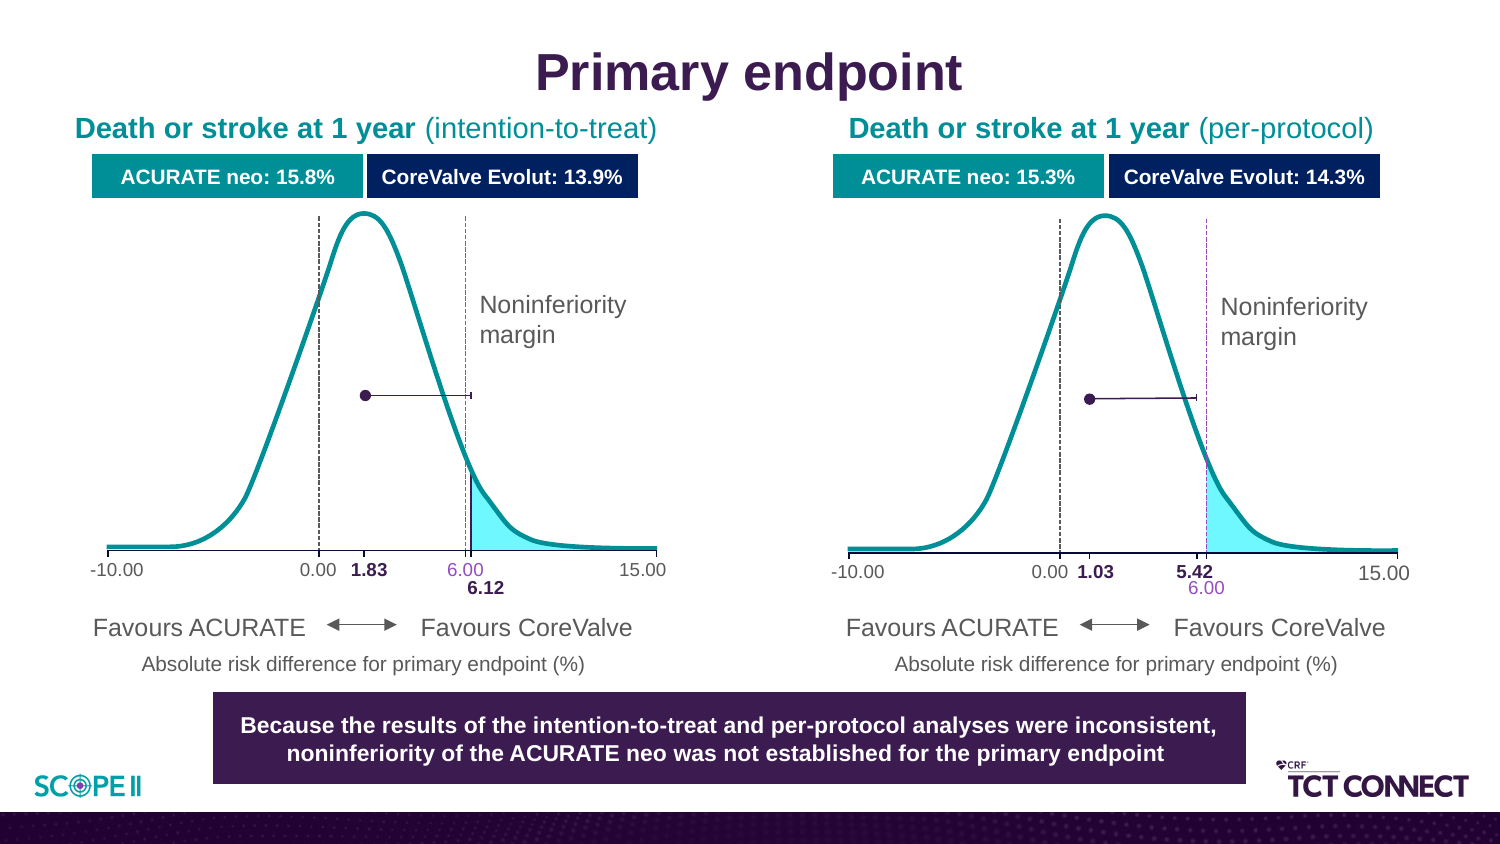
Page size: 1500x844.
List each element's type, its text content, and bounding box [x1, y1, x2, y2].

text_box ACURATE neo: 15.3% [831, 153, 1105, 199]
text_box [803, 603, 1429, 684]
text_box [1088, 394, 1198, 402]
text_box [50, 603, 677, 684]
text_box [1211, 469, 1399, 551]
text_box [469, 464, 658, 549]
title Primary endpoint [111, 30, 1387, 106]
text_box [847, 316, 1054, 550]
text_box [1059, 218, 1207, 553]
text_box Because the results of the intention-to-treat and per-protocol analyses were inconsistent, noninferiority of the ACURATE neo was not established for the primary endpoint [212, 691, 1247, 785]
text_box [318, 216, 466, 551]
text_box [370, 391, 472, 400]
text_box 1.03 [1107, 562, 1138, 590]
text_box 6.00 [1150, 568, 1263, 602]
text_box Noninferiority margin [469, 281, 711, 356]
text_box 6.00 [409, 559, 522, 588]
text_box ACURATE neo: 15.8% [91, 153, 365, 199]
text_box CoreValve Evolut: 13.9% [365, 153, 639, 199]
picture [1276, 760, 1469, 800]
list Death or stroke at 1 year (intention-to-treat) [37, 107, 695, 151]
picture [0, 812, 1500, 844]
text_box -10.00 [801, 552, 915, 590]
text_box -10.00 [60, 550, 174, 588]
text_box Death or stroke at 1 year (per-protocol) [783, 108, 1440, 151]
picture [34, 769, 141, 802]
text_box CoreValve Evolut: 14.3% [1107, 153, 1381, 199]
text_box 5.42 [1138, 562, 1252, 590]
text_box 6.12 [429, 568, 542, 602]
text_box 15.00 [586, 550, 700, 588]
text_box Noninferiority margin [1211, 282, 1463, 358]
text_box 0.00 [261, 559, 312, 588]
text_box 0.00 [993, 562, 1107, 590]
text_box 15.00 [1327, 552, 1441, 593]
text_box [106, 314, 313, 548]
text_box 1.83 [312, 560, 409, 588]
